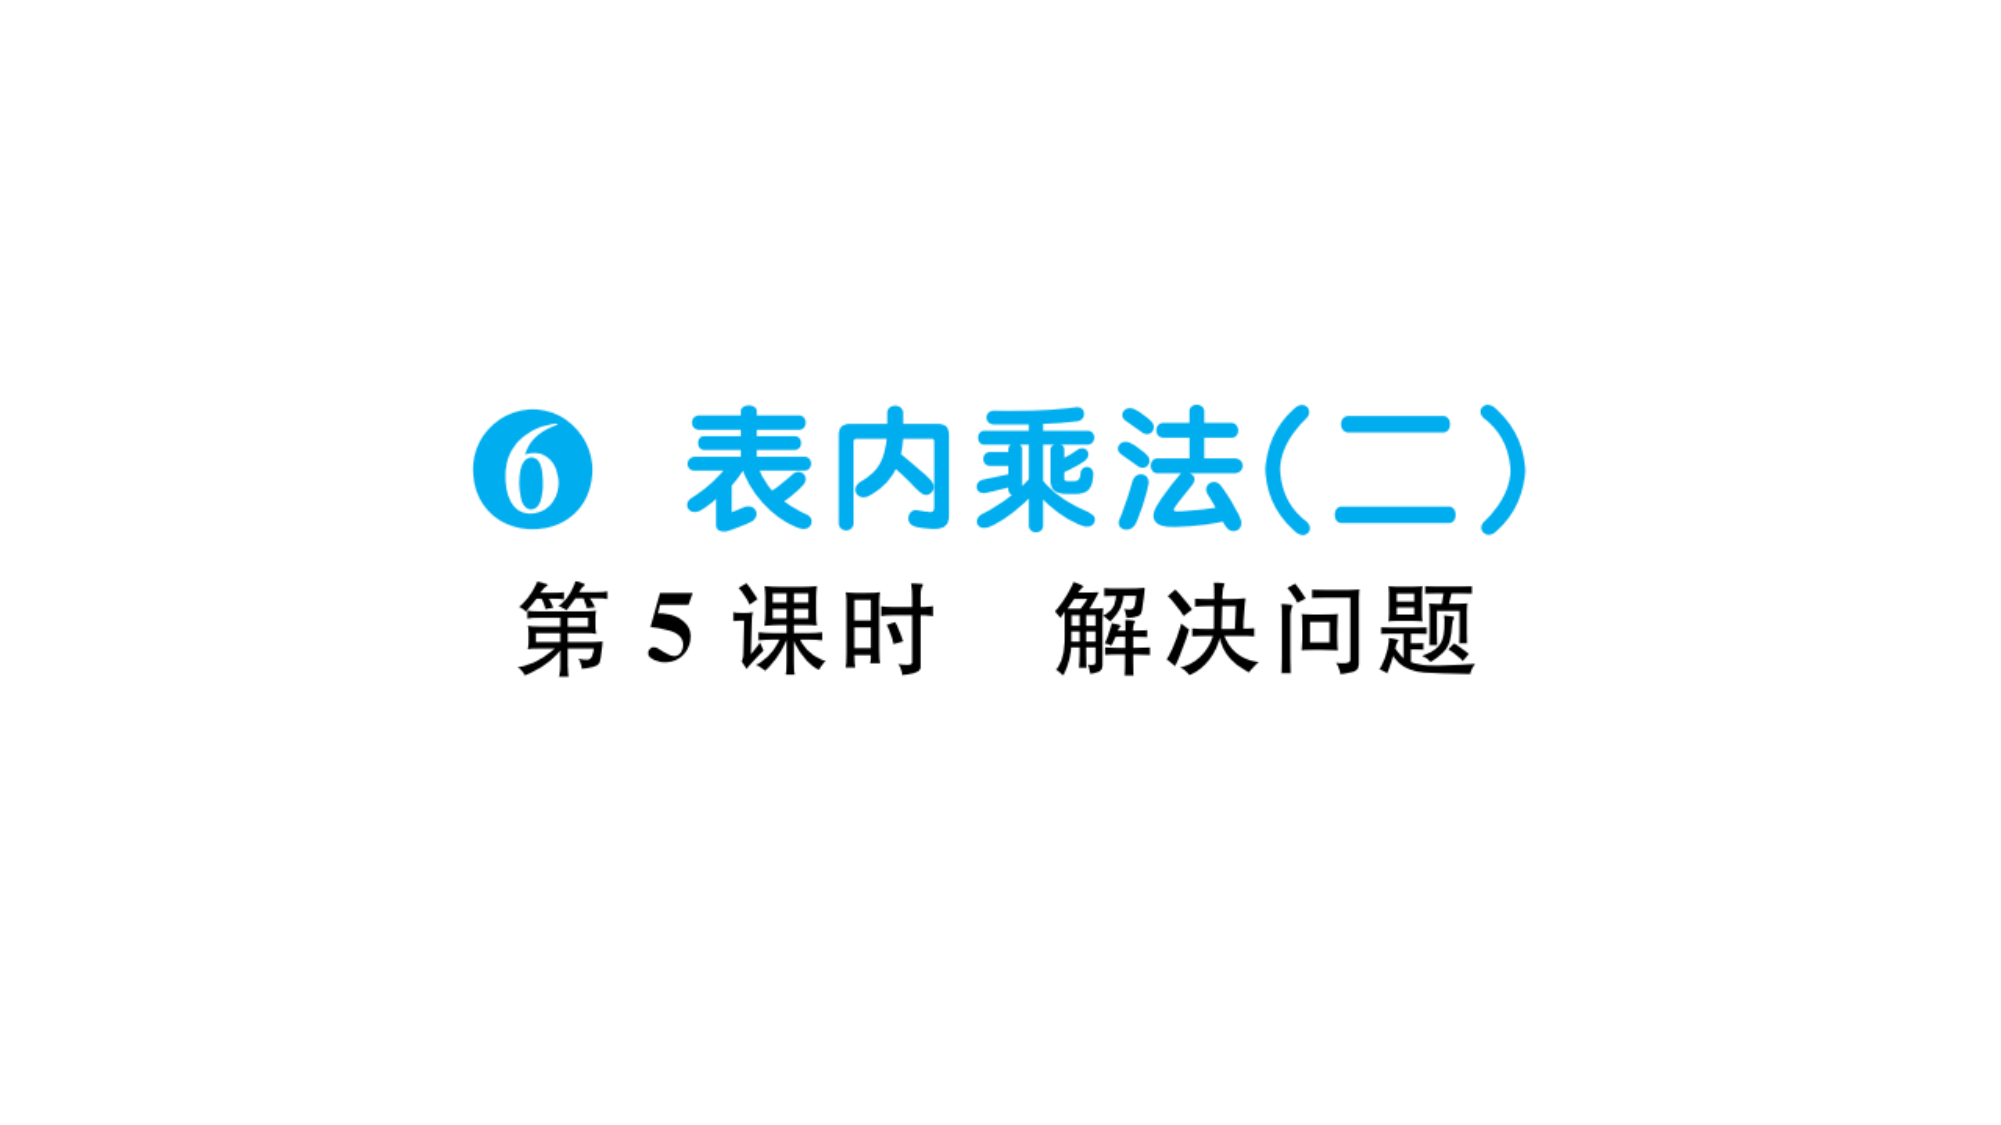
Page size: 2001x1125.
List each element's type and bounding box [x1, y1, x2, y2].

picture [458, 391, 1542, 711]
